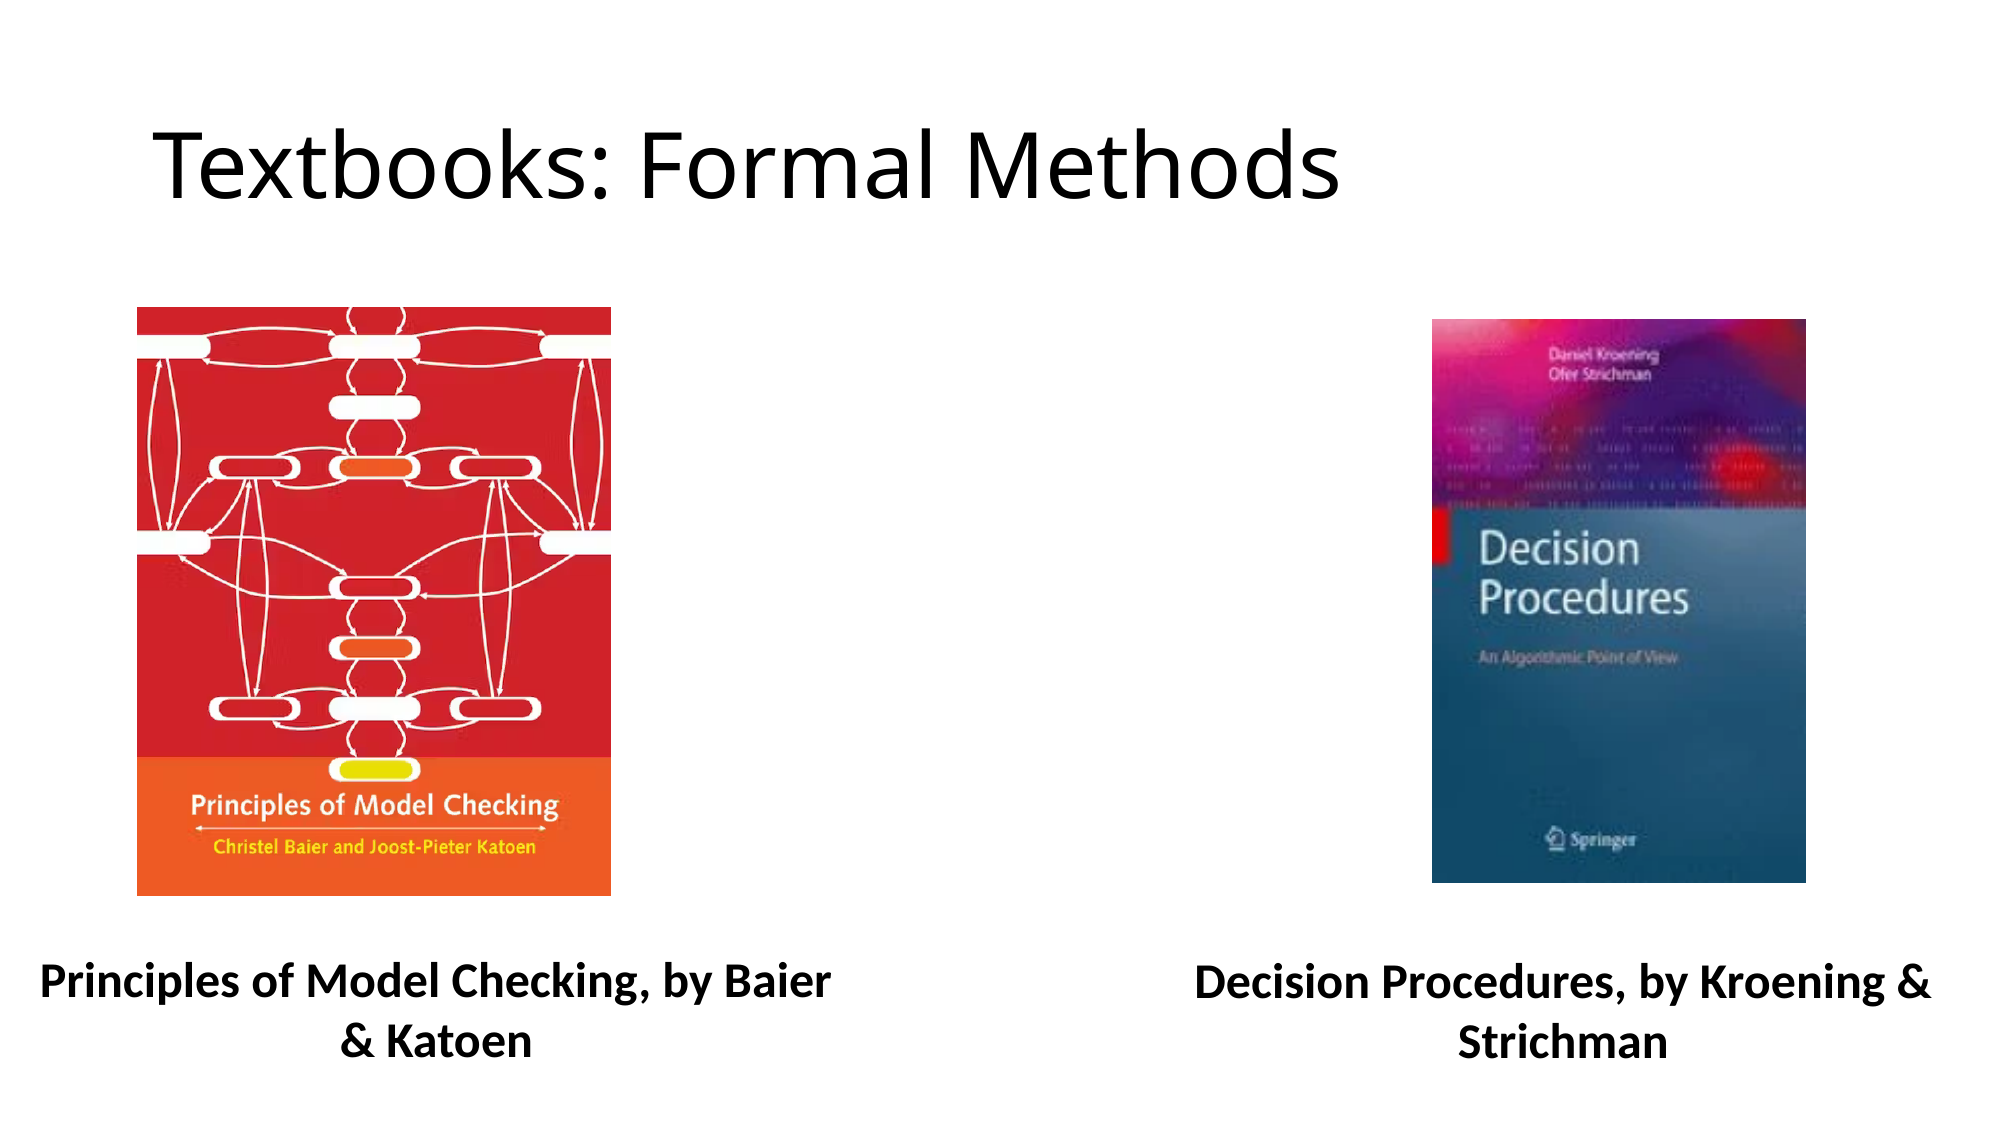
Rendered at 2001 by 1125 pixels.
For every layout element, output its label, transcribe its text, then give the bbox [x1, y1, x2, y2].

picture [1432, 319, 1806, 883]
text_box Decision Procedures, by Kroening & Strichman [1150, 940, 1976, 1076]
title Textbooks: Formal Methods [137, 59, 1863, 278]
text_box Principles of Model Checking, by Baier & Katoen [23, 940, 849, 1076]
picture [137, 307, 611, 896]
